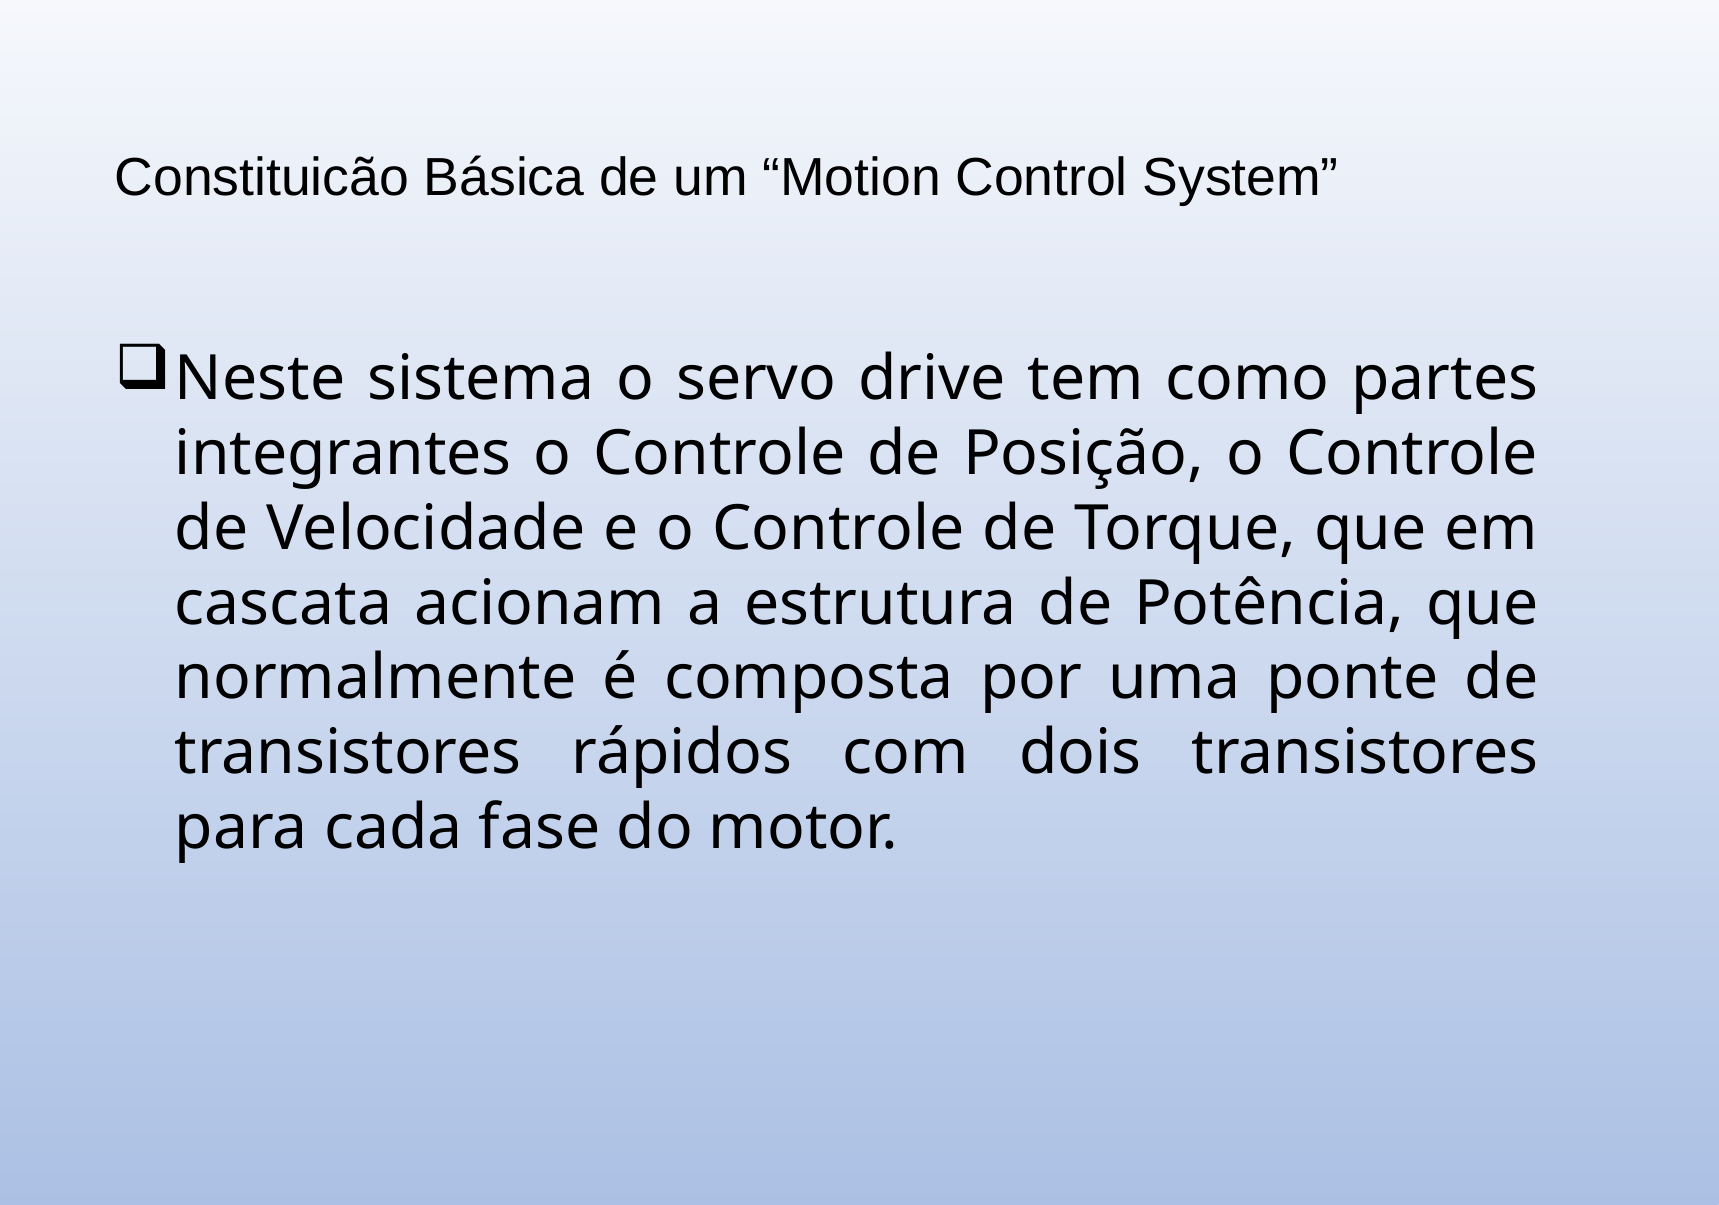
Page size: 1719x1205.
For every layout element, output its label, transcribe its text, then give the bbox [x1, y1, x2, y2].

text_box Constituicão Básica de um “Motion Control System” [100, 134, 1644, 214]
text_box Neste sistema o servo drive tem como partes integrantes o Controle de Posição, o Controle de Velocidade e o Controle de Torque, que em cascata acionam a estrutura de Potência, que normalmente é composta por uma ponte de transistores rápidos com dois transistores para cada fase do motor. [100, 329, 1555, 869]
